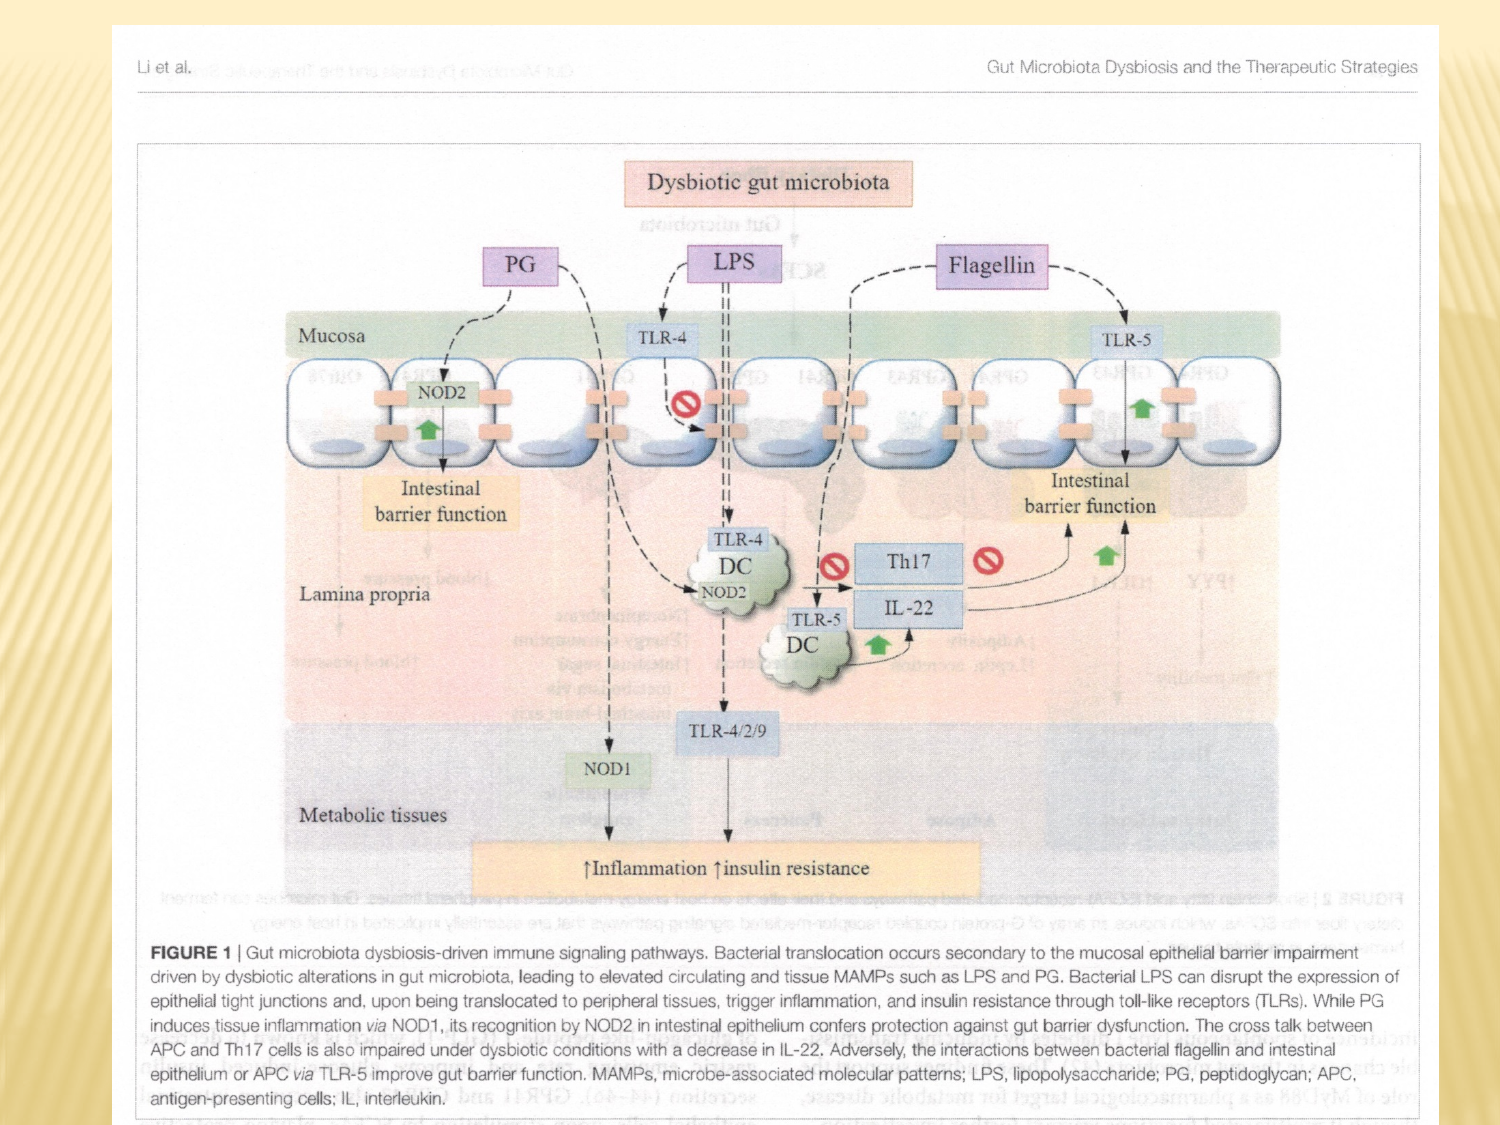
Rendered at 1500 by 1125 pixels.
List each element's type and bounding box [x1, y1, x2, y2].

picture [111, 24, 1439, 1125]
